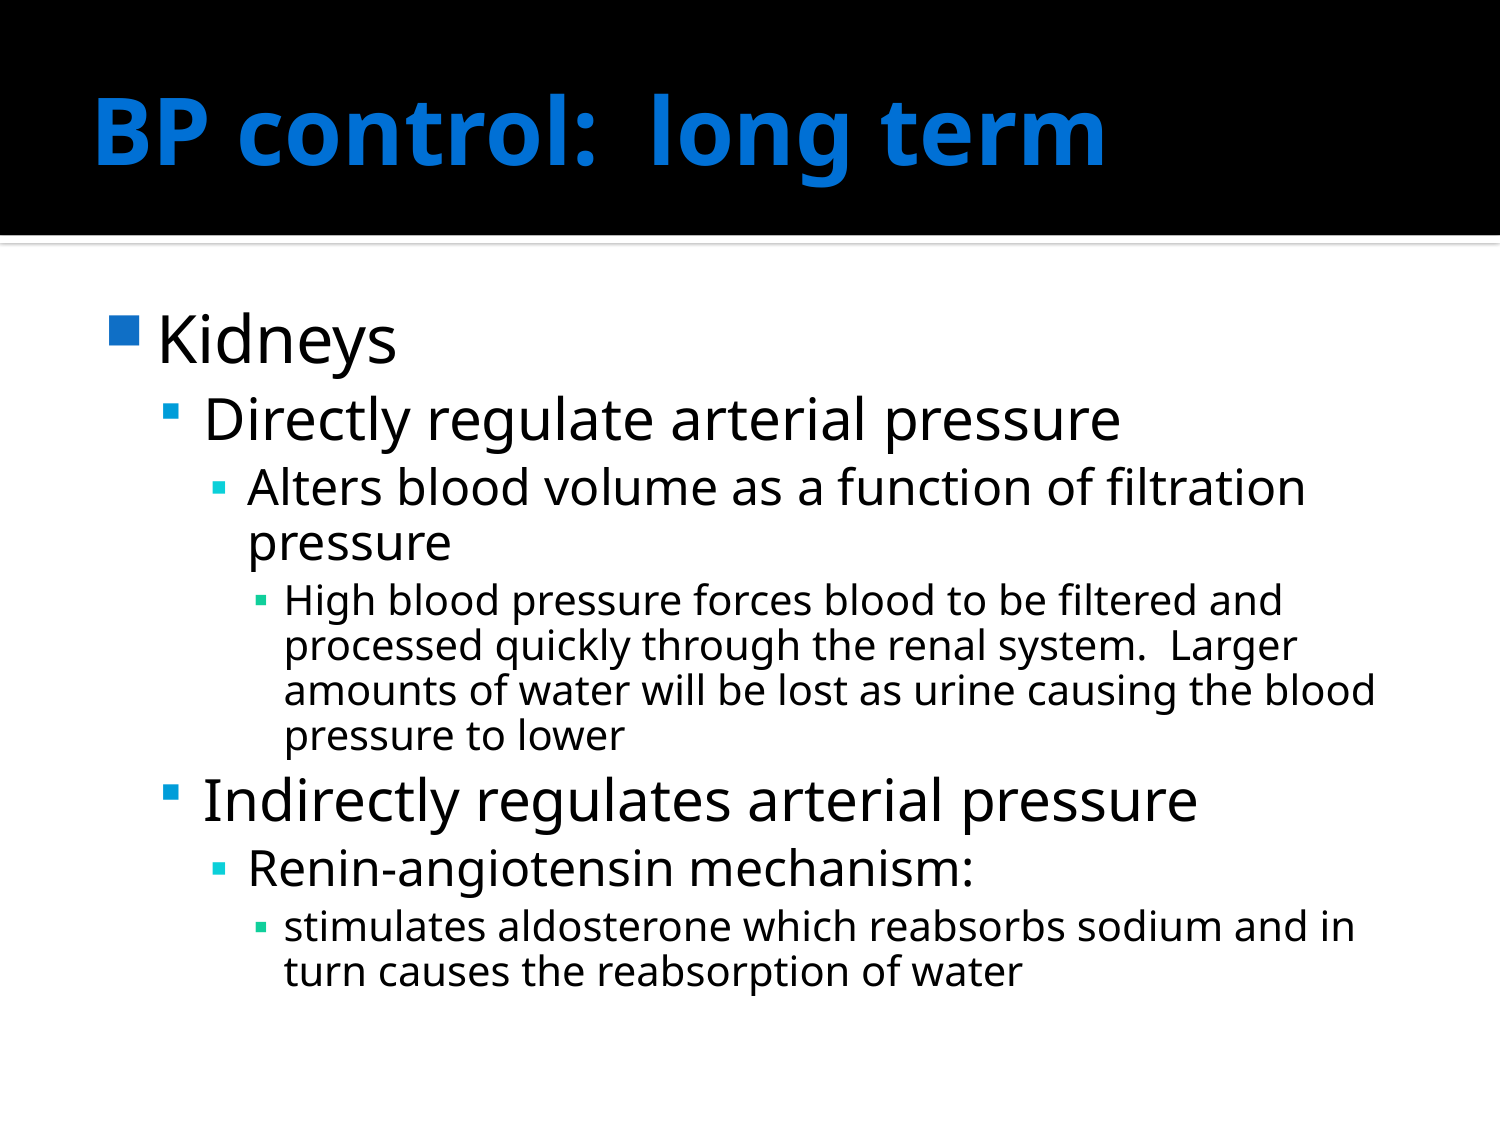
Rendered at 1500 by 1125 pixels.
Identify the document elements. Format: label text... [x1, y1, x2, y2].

list Kidneys Directly regulate arterial pressure Alters blood volume as a function of filtration pressure High blood pressure forces blood to be filtered and processed quickly through the renal system. Larger amounts of water will be lost as urine causing the blood pressure to lower Indirectly regulates arterial pressure Renin-angiotensin mechanism: stimulates aldosterone which reabsorbs sodium and in turn causes the reabsorption of water [75, 291, 1425, 1050]
title BP control: long term [75, 25, 1425, 231]
